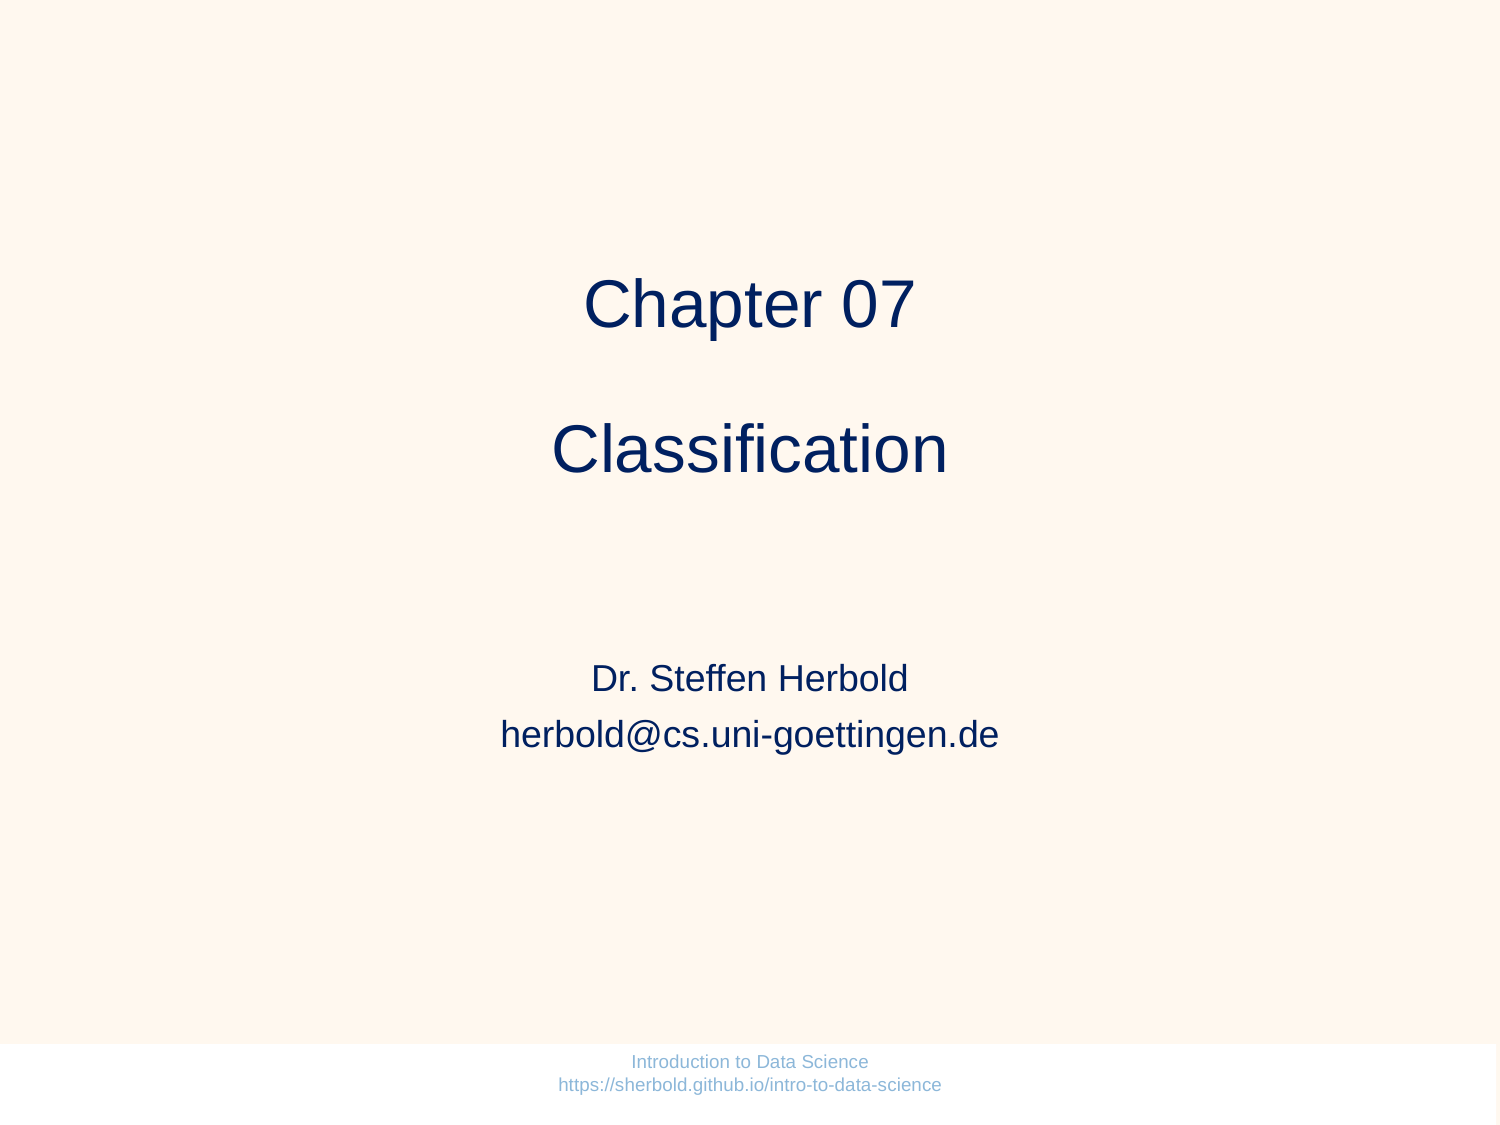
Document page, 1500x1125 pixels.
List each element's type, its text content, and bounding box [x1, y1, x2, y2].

title Chapter 07 Classification [187, 184, 1313, 576]
subtitle Dr. Steffen Herbold herbold@cs.uni-goettingen.de [187, 590, 1313, 863]
footer Introduction to Data Science https://sherbold.github.io/intro-to-data-science [496, 1042, 1004, 1103]
